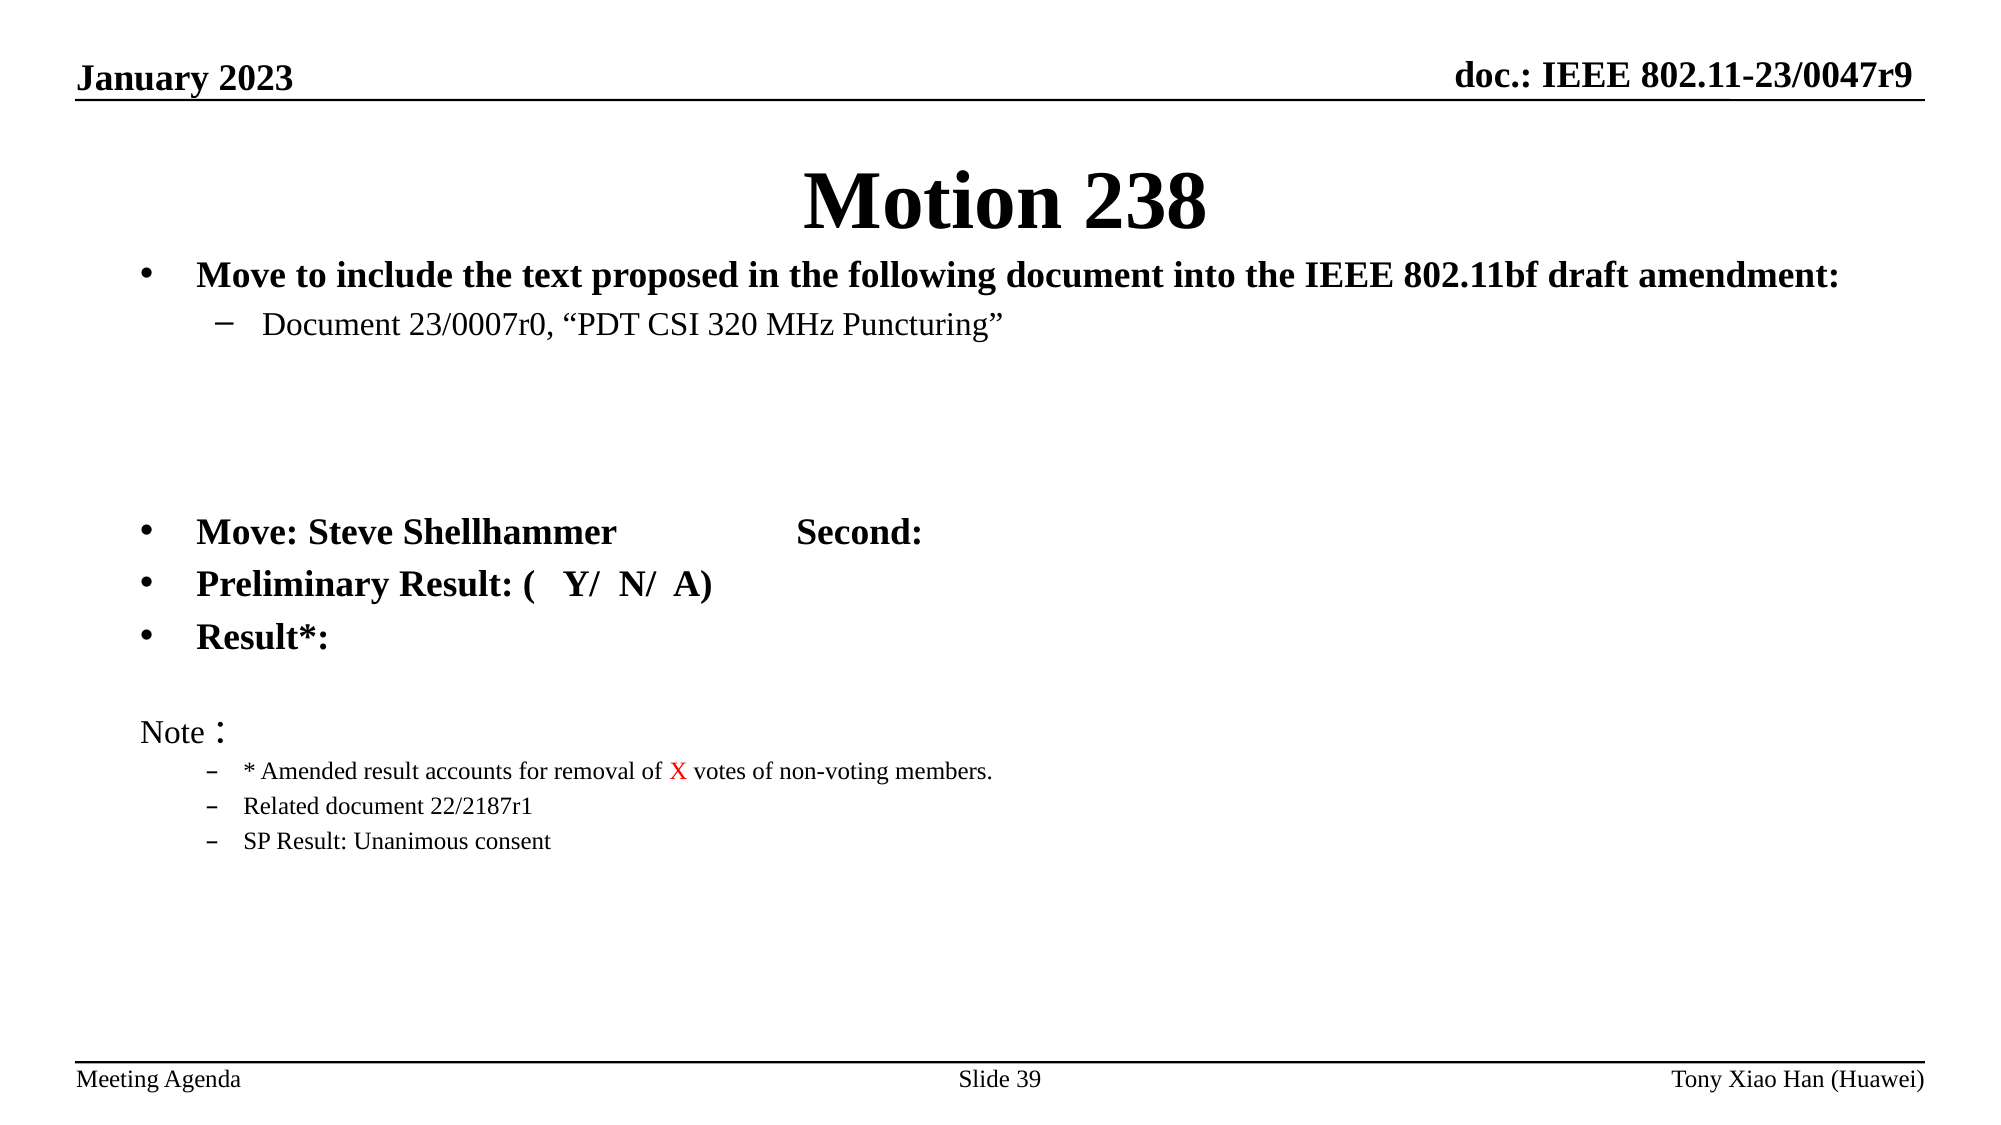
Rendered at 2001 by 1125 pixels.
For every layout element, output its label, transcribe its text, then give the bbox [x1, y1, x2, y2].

text_box Motion 238 [368, 137, 1644, 212]
text_box Move to include the text proposed in the following document into the IEEE 802.11bf draft amendment: Document 23/0007r0, “PDT CSI 320 MHz Puncturing” Move: Steve Shellhammer Second: Preliminary Result: ( Y/ N/ A) Result*: Note： * Amended result accounts for removal of X votes of non-voting members. Related document 22/2187r1 SP Result: Unanimous consent [125, 212, 1888, 900]
